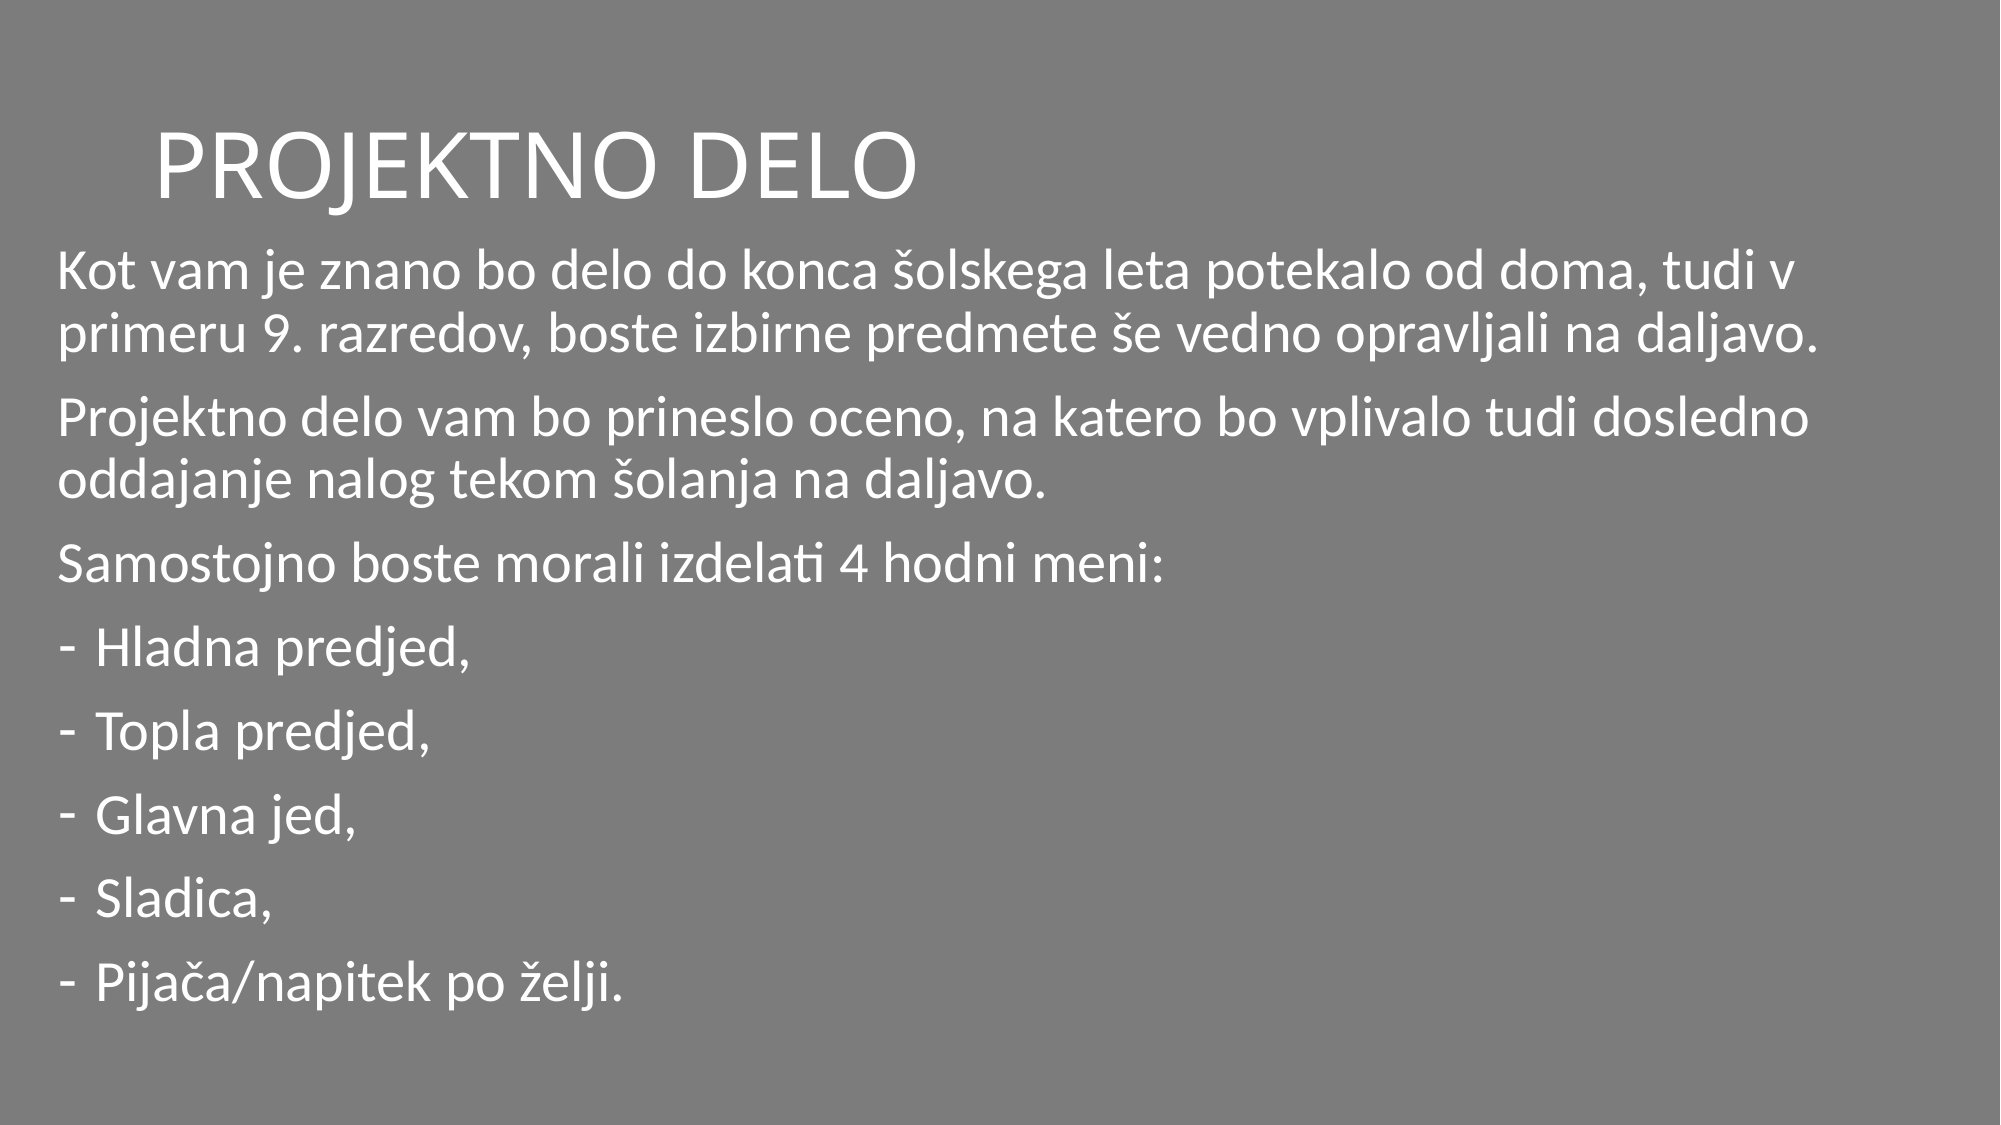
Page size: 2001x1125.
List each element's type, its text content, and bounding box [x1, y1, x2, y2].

list Kot vam je znano bo delo do konca šolskega leta potekalo od doma, tudi v primeru 9. razredov, boste izbirne predmete še vedno opravljali na daljavo. Projektno delo vam bo prineslo oceno, na katero bo vplivalo tudi dosledno oddajanje nalog tekom šolanja na daljavo. Samostojno boste morali izdelati 4 hodni meni: Hladna predjed, Topla predjed, Glavna jed, Sladica, Pijača/napitek po želji. [42, 231, 1955, 1087]
title PROJEKTNO DELO [137, 59, 1863, 231]
